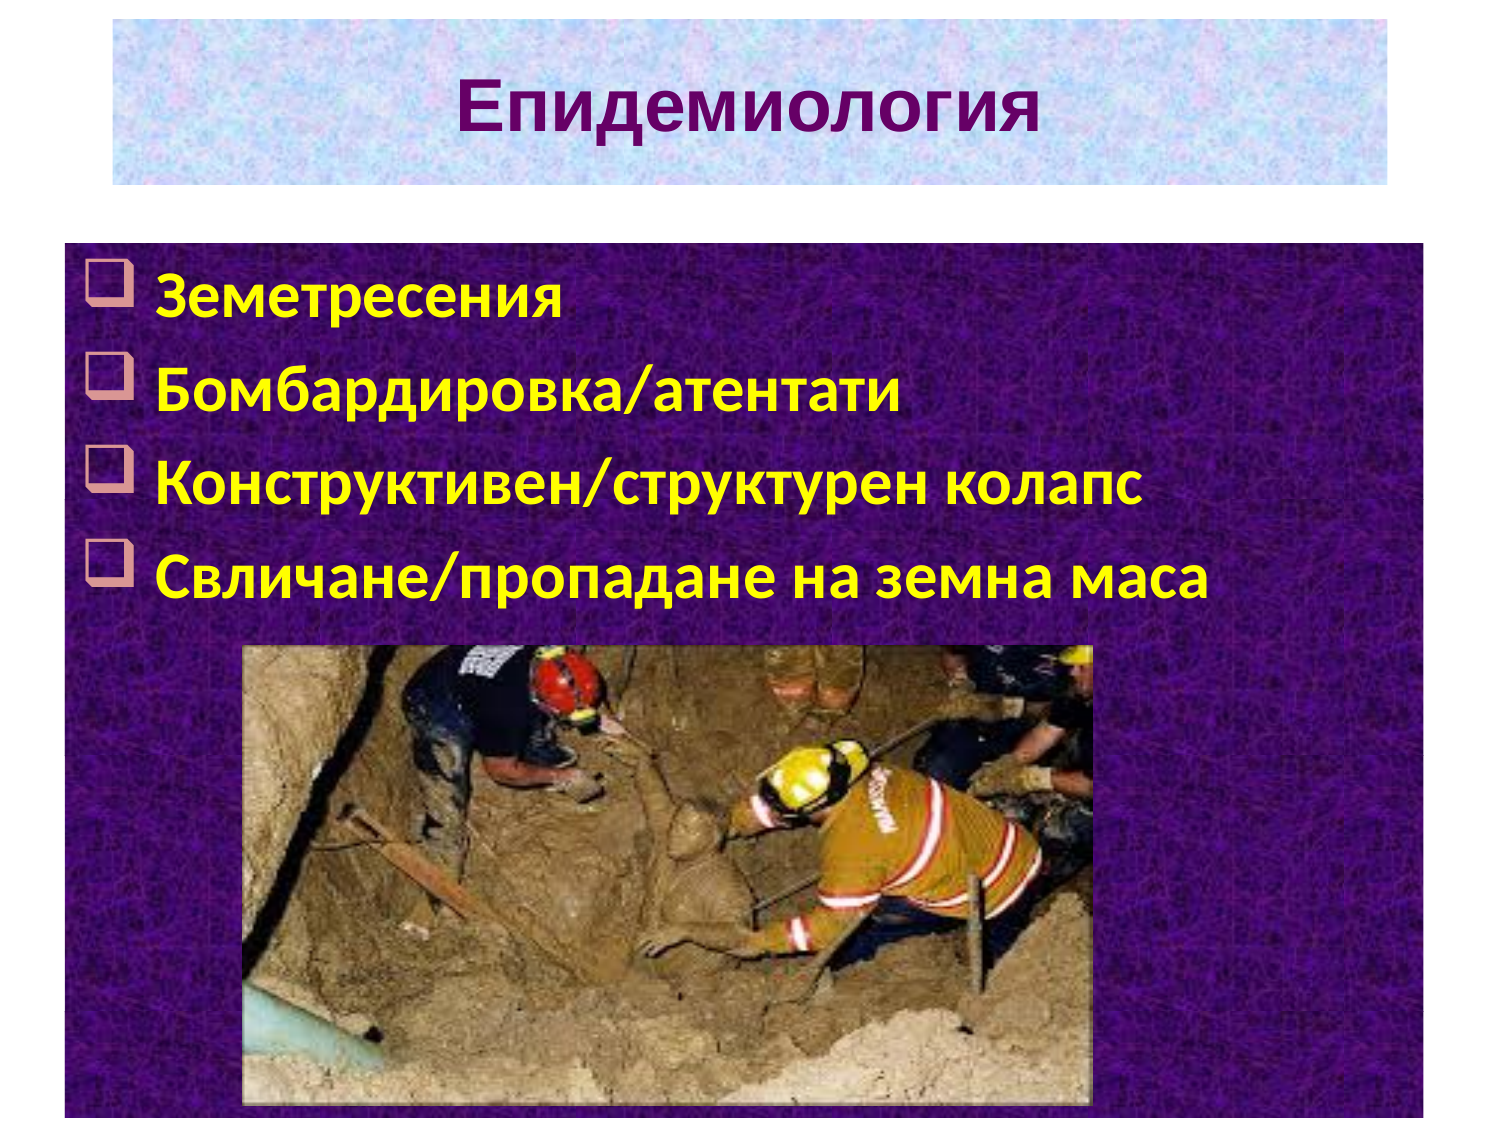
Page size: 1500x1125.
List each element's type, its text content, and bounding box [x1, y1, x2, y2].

title Епидемиология [112, 19, 1388, 185]
subtitle Земетресения Бомбардировка/атентати Конструктивен/структурен колапс Свличане/пропадане на земна маса [64, 243, 1424, 1118]
picture [241, 644, 1093, 1107]
